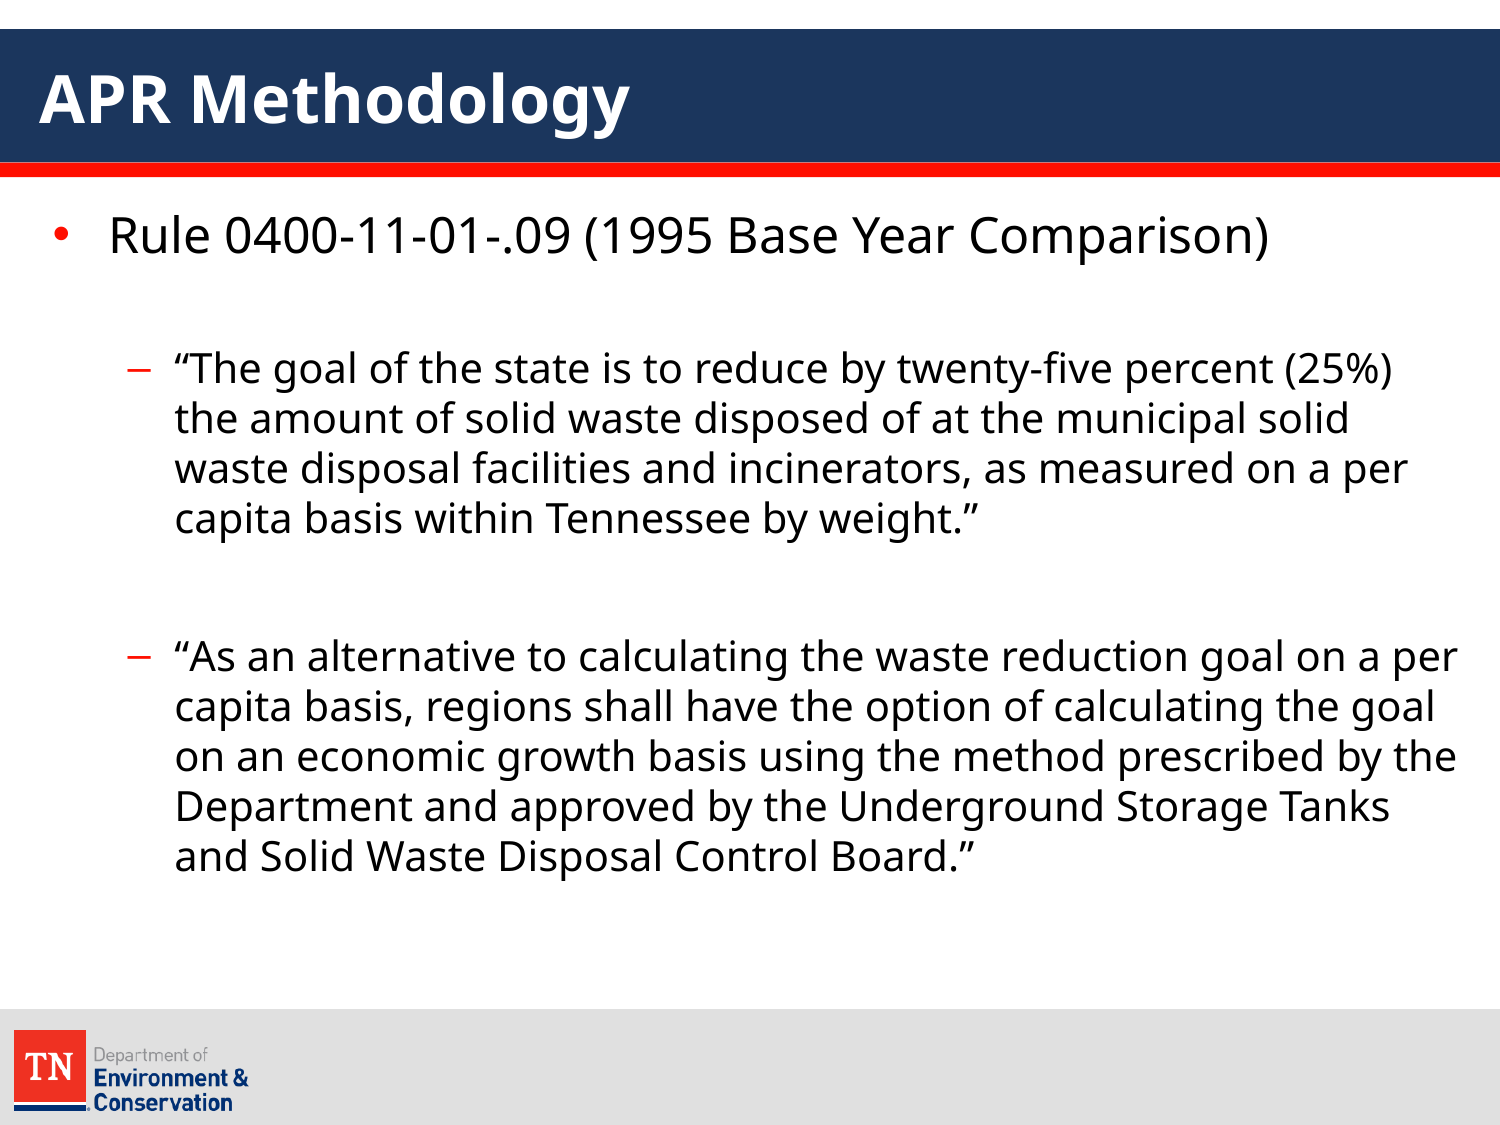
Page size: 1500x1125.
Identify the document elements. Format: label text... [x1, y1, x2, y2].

title APR Methodology [24, 29, 1475, 165]
list Rule 0400-11-01-.09 (1995 Base Year Comparison) “The goal of the state is to reduce by twenty-five percent (25%) the amount of solid waste disposed of at the municipal solid waste disposal facilities and incinerators, as measured on a per capita basis within Tennessee by weight.” “As an alternative to calculating the waste reduction goal on a per capita basis, regions shall have the option of calculating the goal on an economic growth basis using the method prescribed by the Department and approved by the Underground Storage Tanks and Solid Waste Disposal Control Board.” [37, 195, 1475, 1010]
